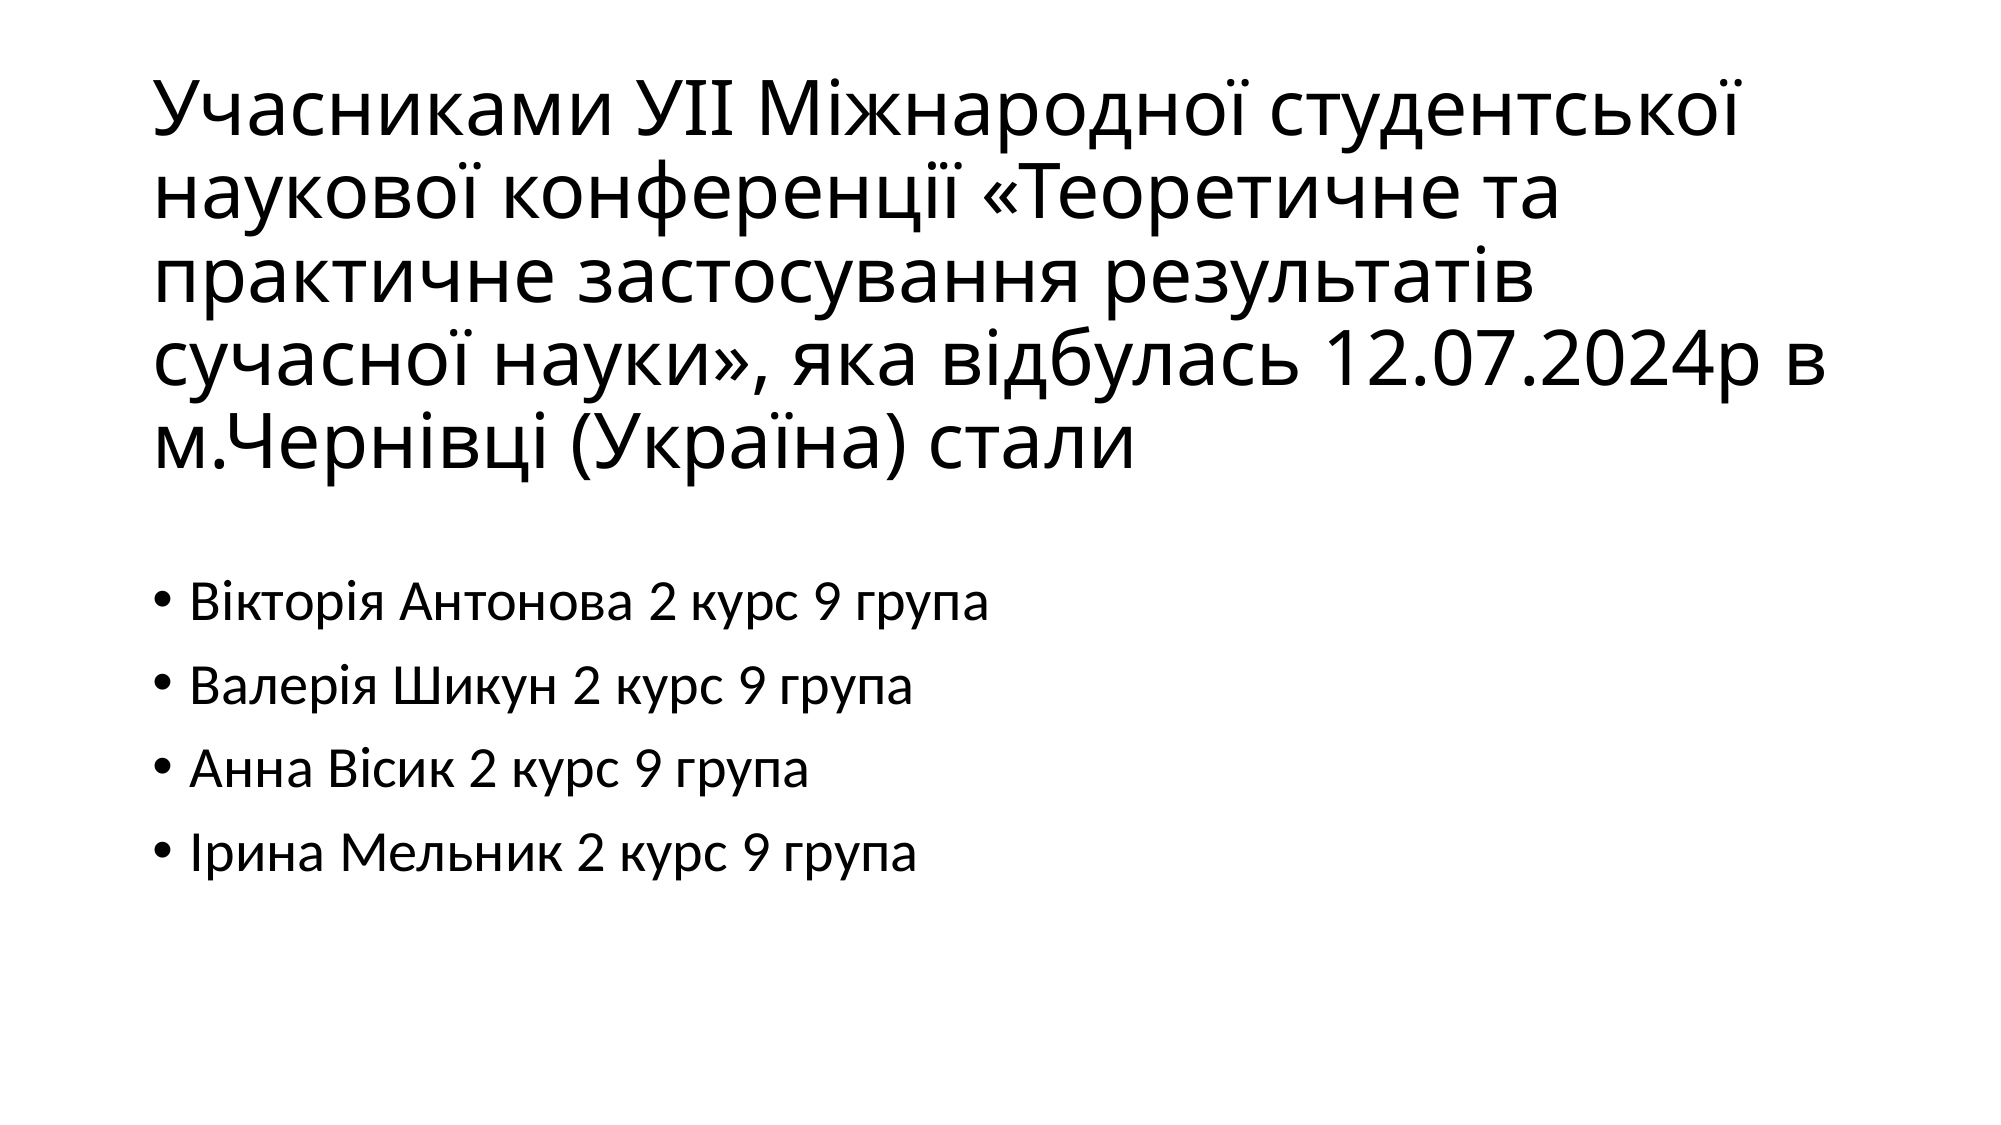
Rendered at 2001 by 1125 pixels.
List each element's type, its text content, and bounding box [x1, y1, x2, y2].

title Учасниками УІІ Міжнародної студентської наукової конференції «Теоретичне та практичне застосування результатів сучасної науки», яка відбулась 12.07.2024р в м.Чернівці (Україна) стали [137, 59, 1863, 495]
list Вікторія Антонова 2 курс 9 група Валерія Шикун 2 курс 9 група Анна Вісик 2 курс 9 група Ірина Мельник 2 курс 9 група [137, 562, 1863, 1014]
